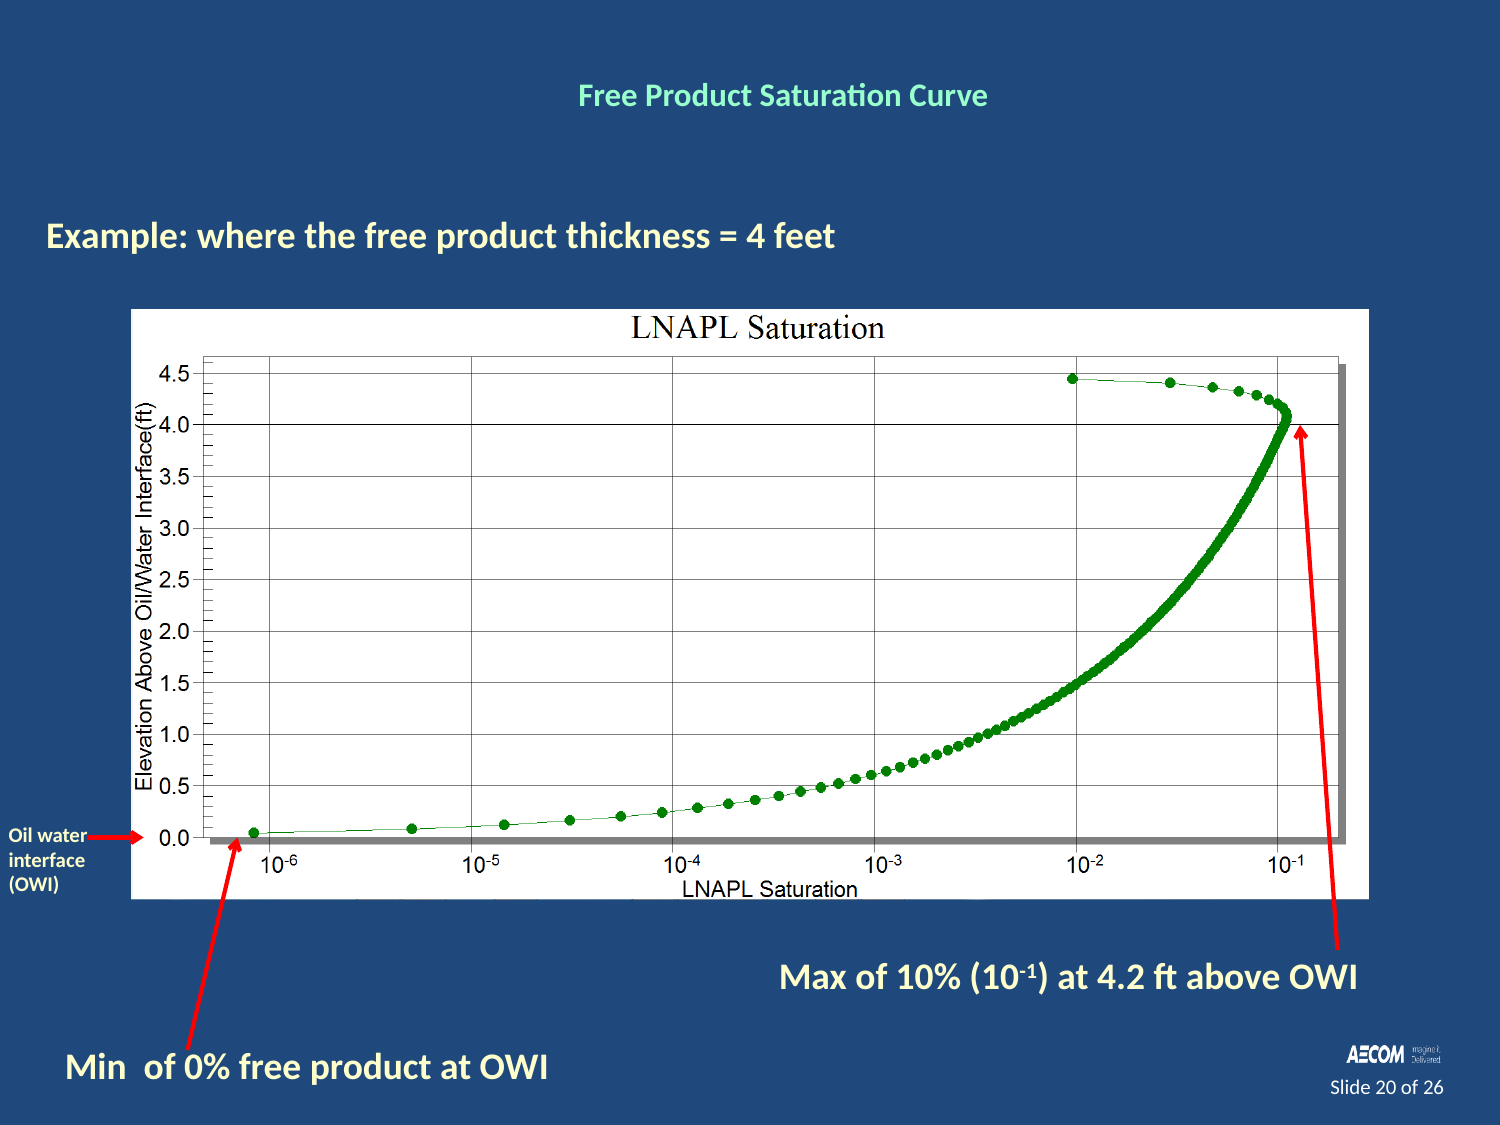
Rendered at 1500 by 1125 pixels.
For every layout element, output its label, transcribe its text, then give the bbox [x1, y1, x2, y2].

title Free Product Saturation Curve [131, 24, 1444, 201]
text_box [1299, 424, 1338, 951]
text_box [187, 837, 238, 1051]
picture [1346, 1045, 1441, 1063]
text_box Oil water interface (OWI) [0, 768, 107, 1125]
picture [131, 309, 1369, 901]
text_box Example: where the free product thickness = 4 feet [31, 158, 1150, 263]
text_box Max of 10% (10-1) at 4.2 ft above OWI Min of 0% free product at OWI [107, 899, 1412, 1095]
text_box Slide 20 of 26 [1315, 1065, 1466, 1106]
